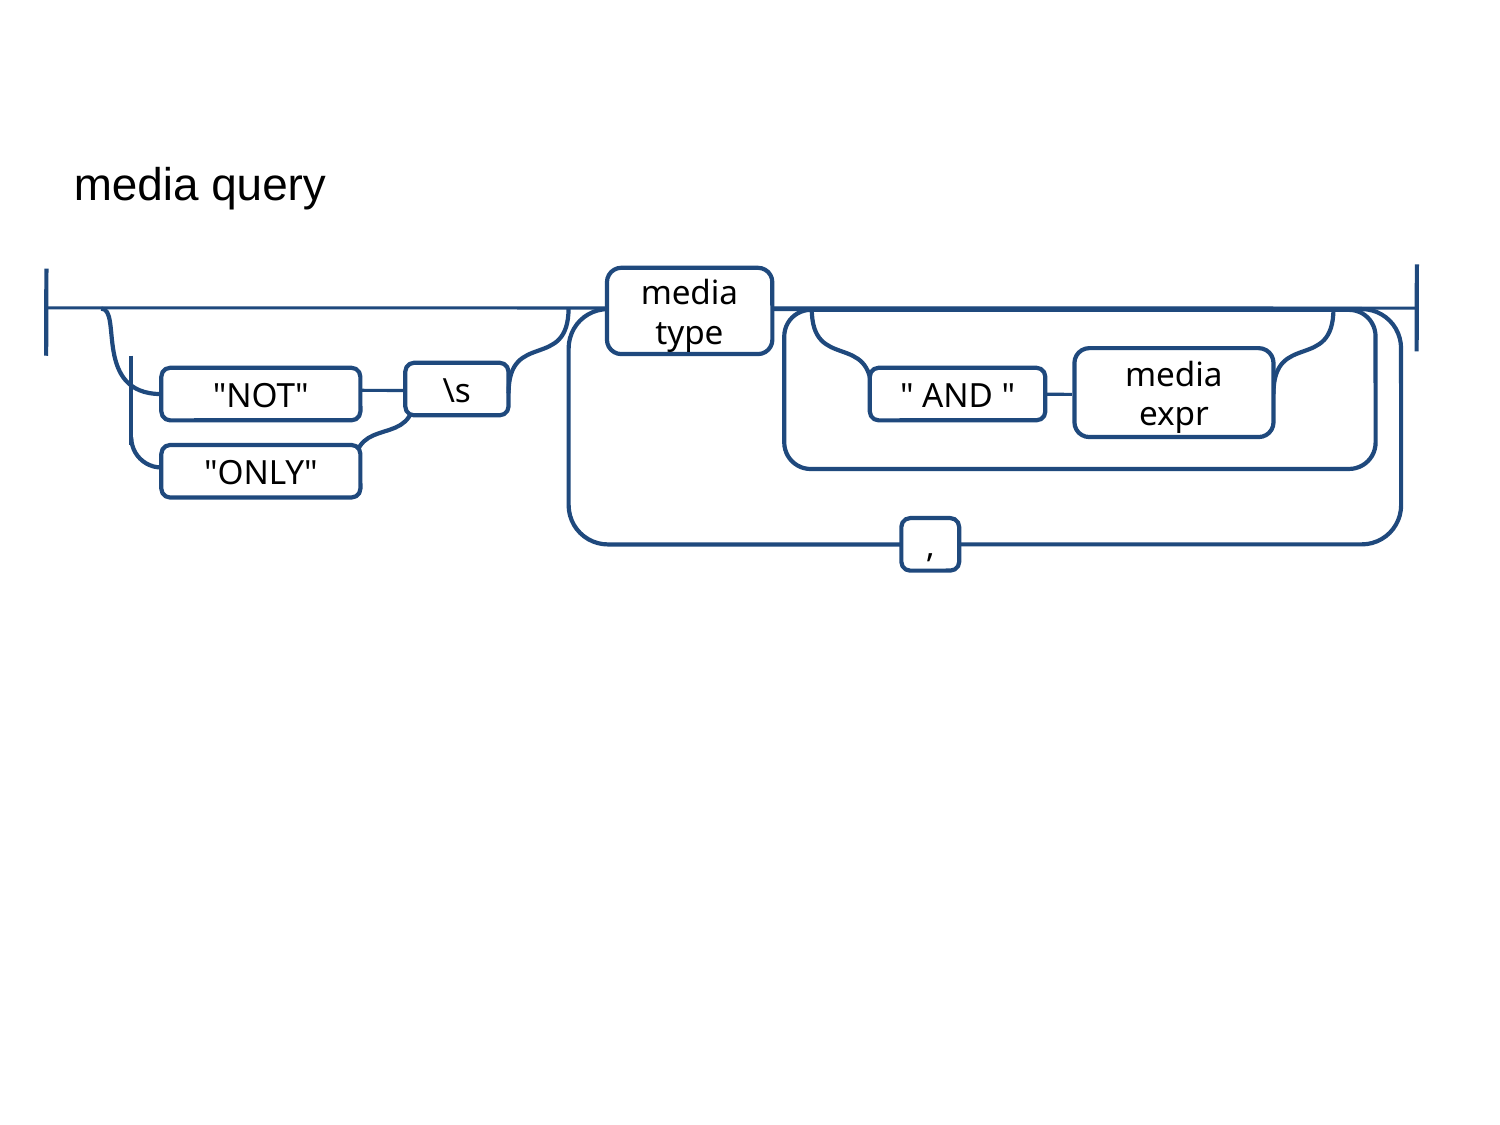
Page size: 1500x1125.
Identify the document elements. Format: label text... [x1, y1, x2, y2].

text_box media type [604, 318, 775, 357]
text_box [354, 393, 415, 470]
text_box [566, 318, 1404, 547]
text_box "ONLY" [159, 442, 363, 500]
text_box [101, 308, 162, 395]
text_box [1273, 308, 1334, 395]
text_box , [899, 515, 962, 573]
text_box media query [59, 147, 944, 218]
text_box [811, 308, 872, 395]
text_box media type [604, 265, 775, 306]
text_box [508, 307, 569, 394]
text_box [130, 437, 162, 470]
text_box " AND " [867, 365, 1048, 423]
text_box "NOT" [159, 365, 363, 423]
text_box \s [403, 360, 511, 418]
